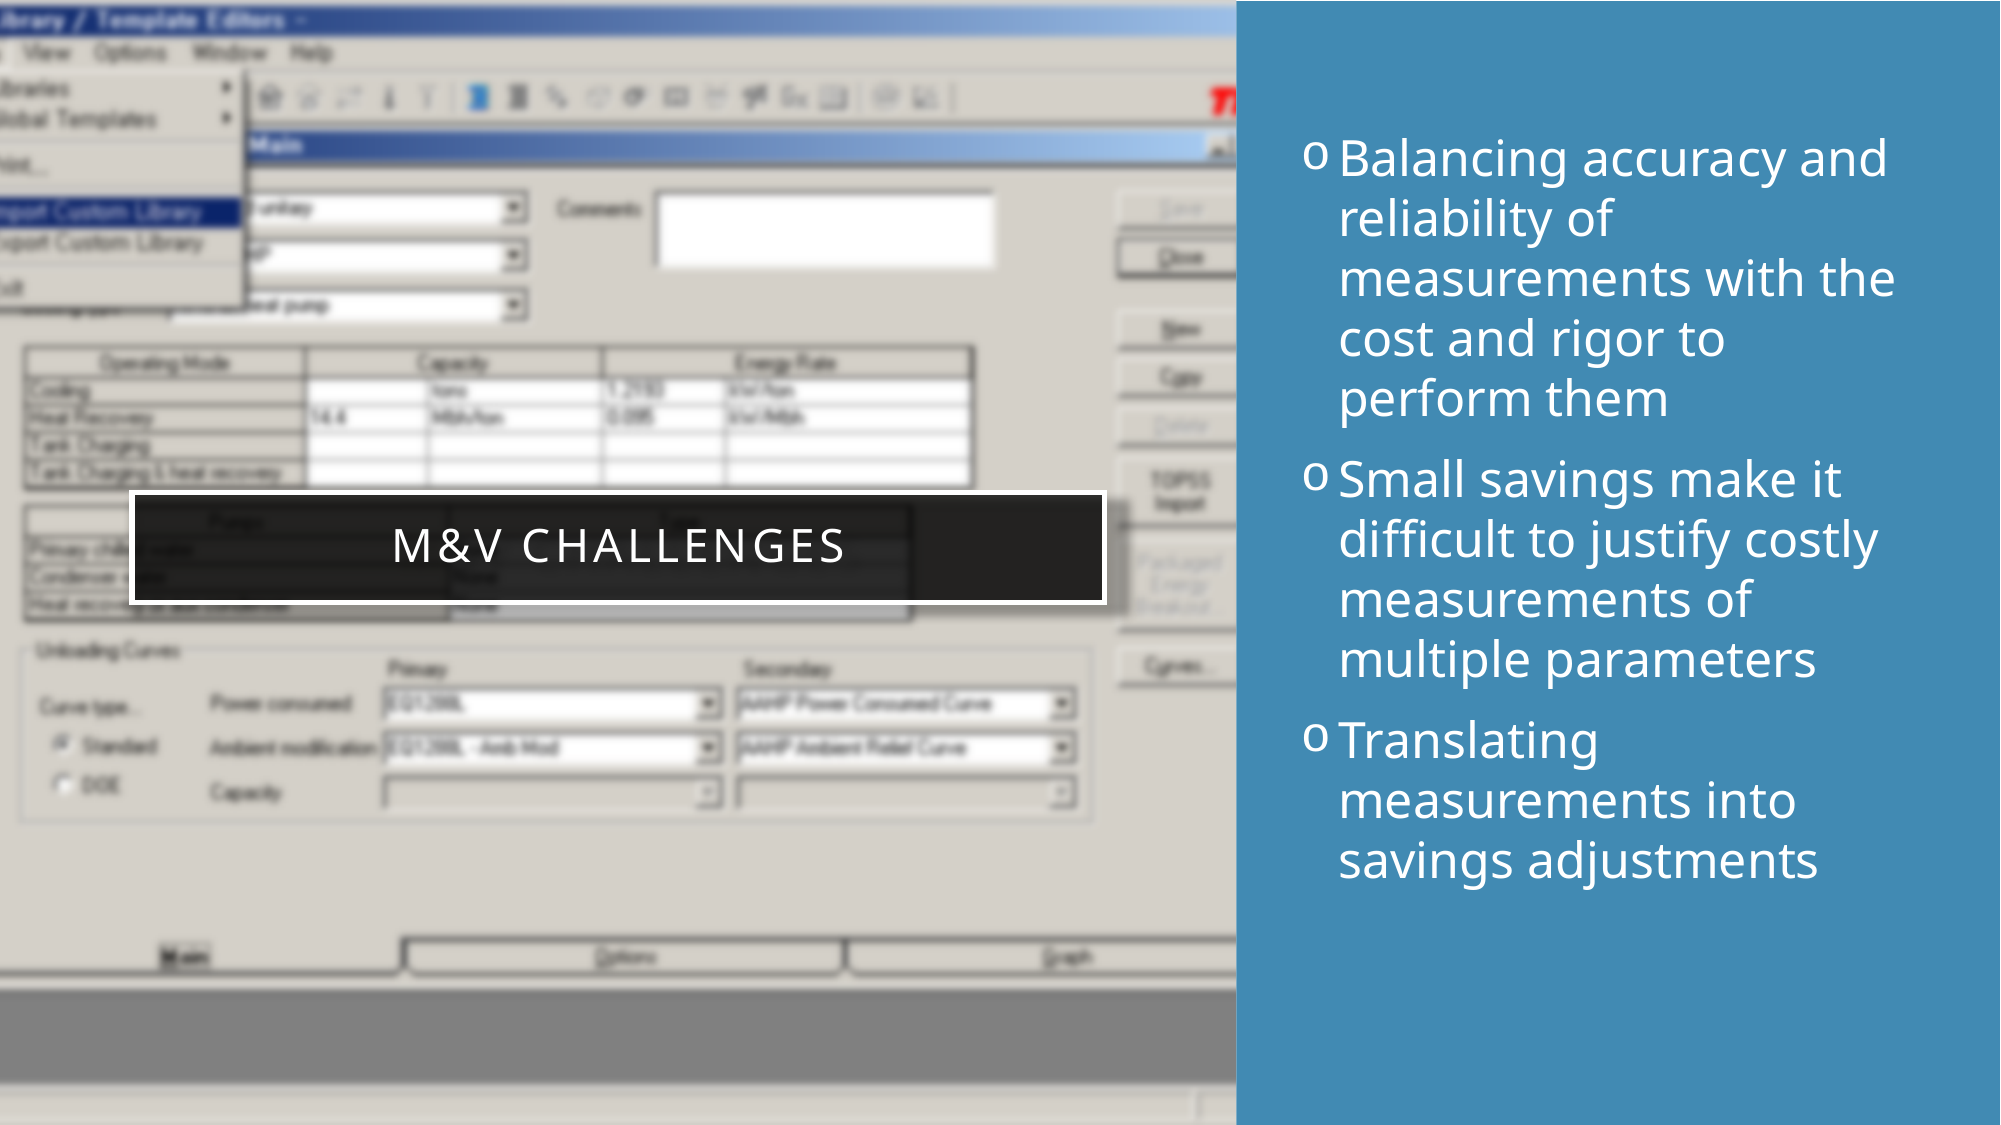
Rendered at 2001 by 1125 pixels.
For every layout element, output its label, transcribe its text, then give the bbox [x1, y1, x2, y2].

picture [0, 0, 1237, 1125]
list Balancing accuracy and reliability of measurements with the cost and rigor to perform them Small savings make it difficult to justify costly measurements of multiple parameters Translating measurements into savings adjustments [1285, 64, 1938, 1032]
text_box [1237, 0, 2000, 1125]
